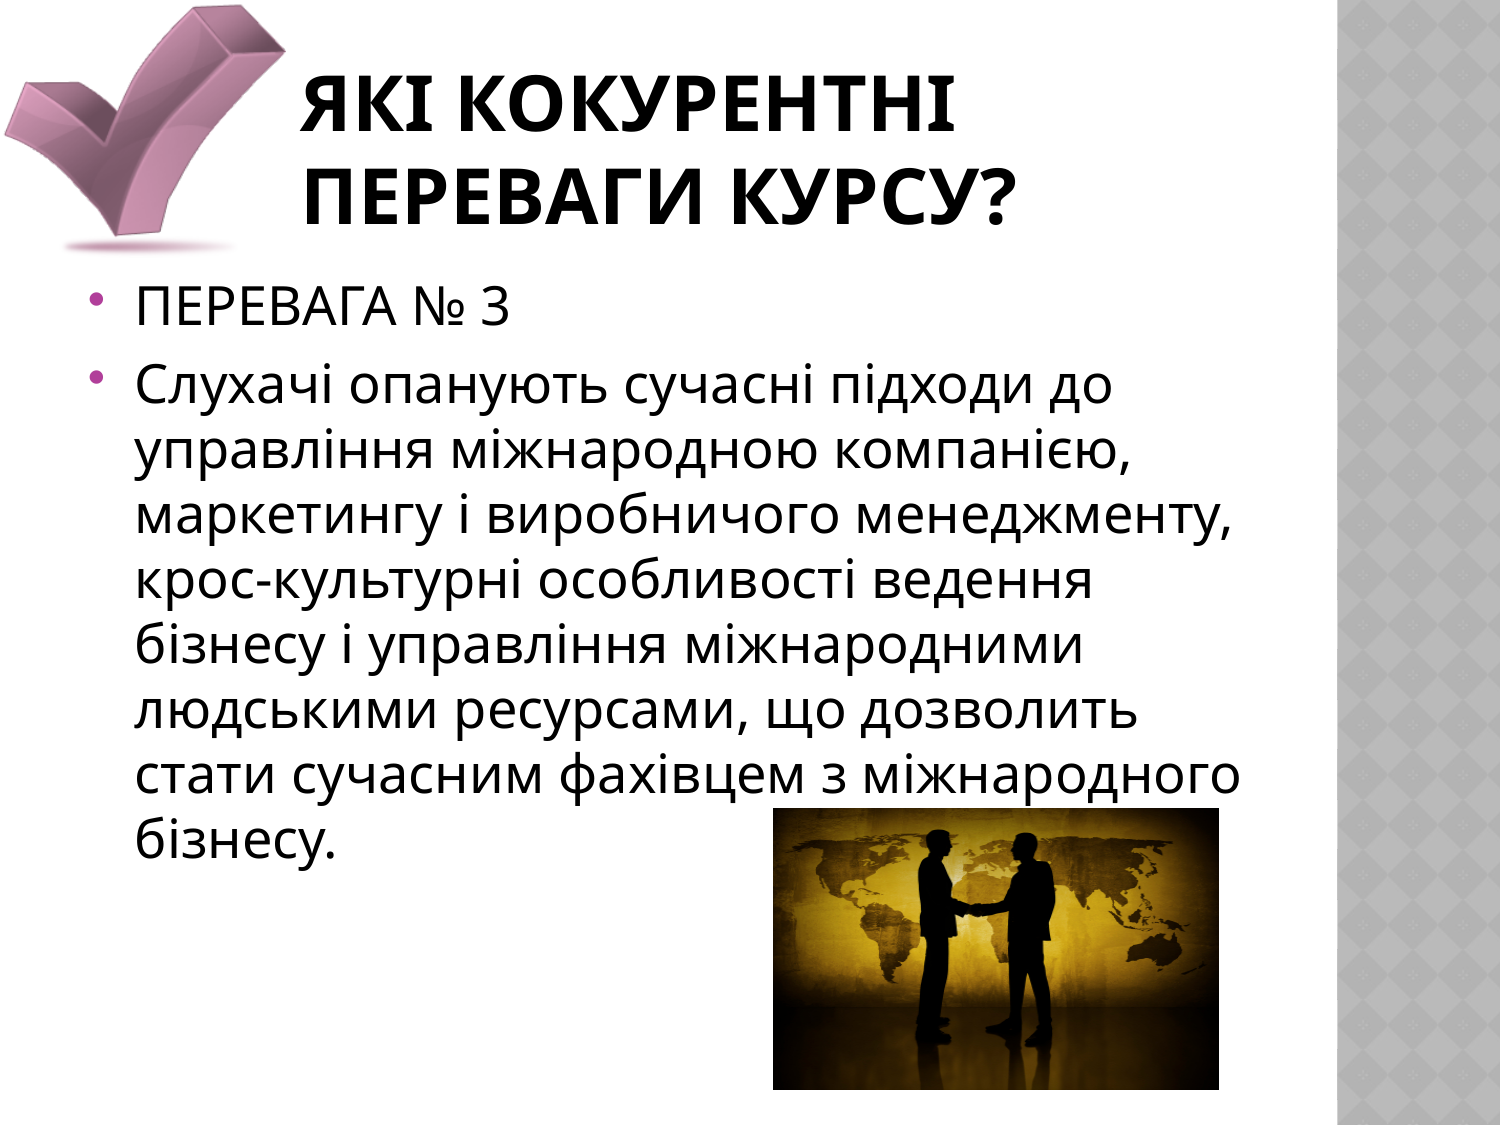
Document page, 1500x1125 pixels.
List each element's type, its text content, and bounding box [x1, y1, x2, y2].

picture [0, 0, 310, 299]
list ПЕРЕВАГА № 3 Слухачі опанують сучасні підходи до управління міжнародною компанією, маркетингу і виробничого менеджменту, крос-культурні особливості ведення бізнесу і управління міжнародними людськими ресурсами, що дозволить стати сучасним фахівцем з міжнародного бізнесу. [75, 264, 1263, 1059]
picture [773, 808, 1220, 1091]
title Які кокурентні переваги курсу? [315, 52, 1263, 240]
